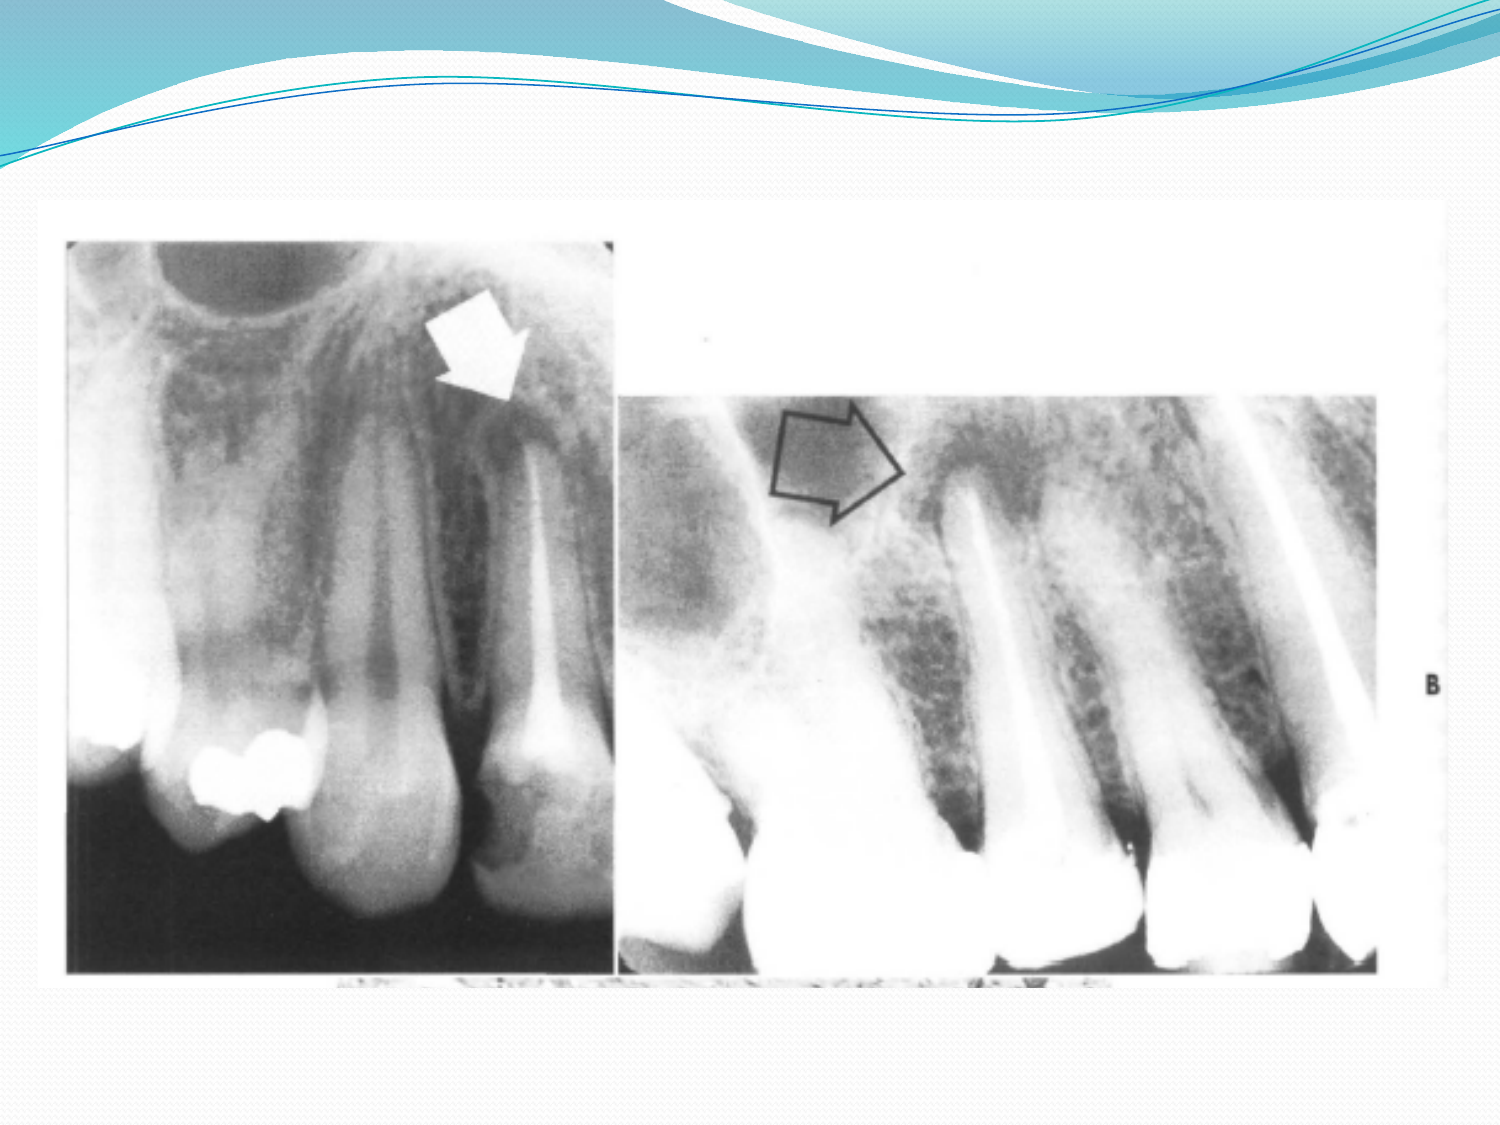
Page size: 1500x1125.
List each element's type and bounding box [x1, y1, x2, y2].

list [37, 199, 1449, 988]
